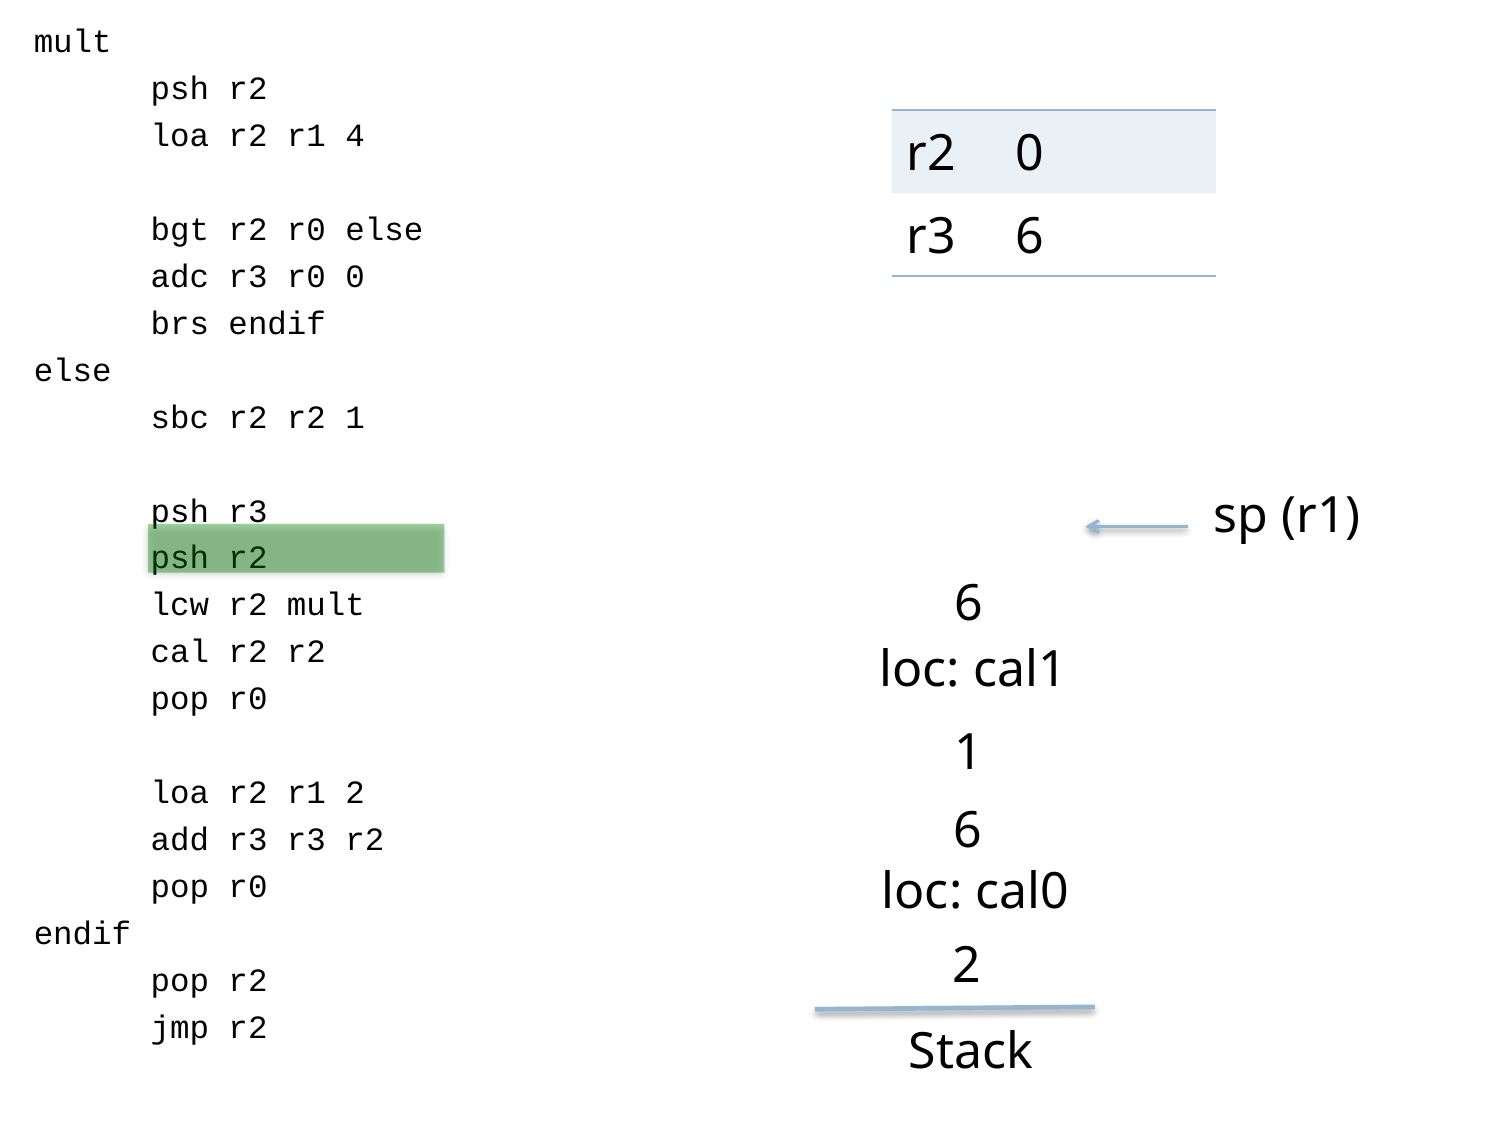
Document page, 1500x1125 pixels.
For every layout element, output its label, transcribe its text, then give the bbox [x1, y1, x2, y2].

text_box 6 [939, 562, 998, 638]
text_box loc: cal1 [864, 629, 1082, 704]
table_cell 6 [1001, 193, 1216, 275]
text_box Stack [893, 1020, 1048, 1087]
text_box 6 [939, 789, 998, 865]
table_header r2 [892, 111, 1001, 193]
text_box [1085, 474, 1368, 552]
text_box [814, 1006, 1096, 1010]
text_box mult psh r2 loa r2 r1 4 bgt r2 r0 else adc r3 r0 0 brs endif else sbc r2 r2 1 psh r3 psh r2 lcw r2 mult cal r2 r2 pop r0 loa r2 r1 2 add r3 r3 r2 pop r0 endif pop r2 jmp r2 [18, 12, 750, 1065]
text_box loc: cal0 [867, 851, 1084, 927]
table_cell r3 [892, 193, 1001, 275]
table_header 0 [1001, 111, 1216, 193]
text_box 2 [937, 927, 996, 1000]
text_box [147, 523, 445, 573]
text_box 1 [939, 711, 998, 787]
